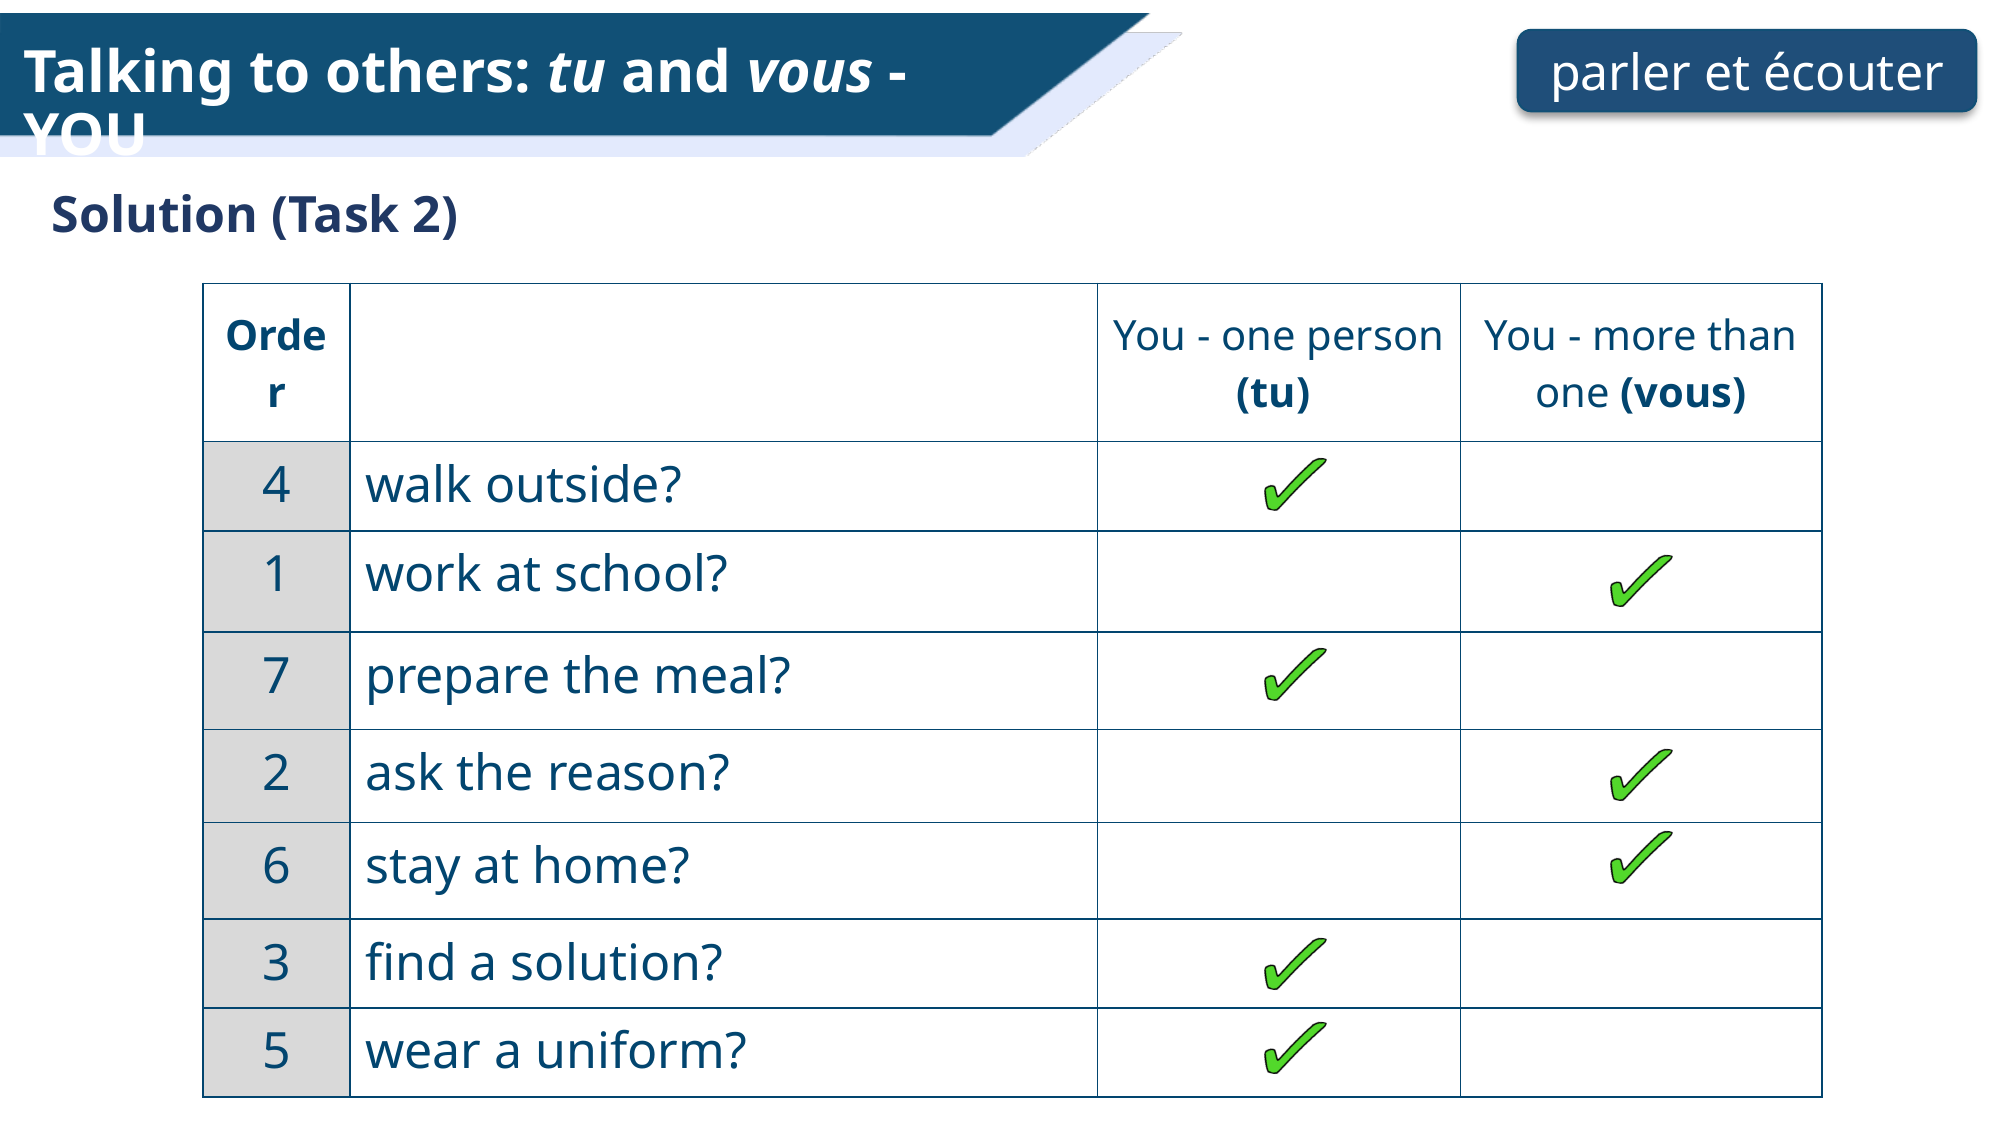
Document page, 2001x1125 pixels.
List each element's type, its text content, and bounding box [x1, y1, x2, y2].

picture [1608, 823, 1672, 890]
text_box Solution (Task 2) [36, 175, 576, 251]
table_header You - more than one (vous) [1461, 284, 1821, 441]
picture [1608, 547, 1672, 613]
table_cell [1461, 442, 1821, 530]
table_cell [1461, 532, 1821, 631]
table_header You - one person (tu) [1098, 284, 1460, 441]
table_cell [1098, 442, 1460, 530]
table_cell 7 [204, 633, 349, 729]
table_cell walk outside? [351, 442, 1097, 530]
table_cell [1098, 633, 1460, 729]
picture [1262, 450, 1326, 517]
table_cell [1098, 532, 1460, 631]
picture [1262, 1014, 1326, 1080]
table_cell [1098, 823, 1460, 918]
picture [1262, 640, 1326, 707]
table_cell [1461, 730, 1821, 822]
table_cell 1 [204, 532, 349, 631]
table_cell prepare the meal? [351, 633, 1097, 729]
table_cell [1461, 920, 1821, 1007]
table_cell 3 [204, 920, 349, 1007]
table_cell [1098, 1009, 1460, 1096]
table_cell [1461, 823, 1821, 918]
table_cell 4 [204, 442, 349, 530]
picture [1262, 930, 1326, 996]
table_header [351, 284, 1097, 441]
table_cell 5 [204, 1009, 349, 1096]
picture [0, 13, 1185, 157]
table_cell [1461, 1009, 1821, 1096]
table_cell [1461, 633, 1821, 729]
table_cell 2 [204, 730, 349, 822]
table_cell [1098, 920, 1460, 1007]
table_header Order [204, 284, 349, 441]
table_cell ask the reason? [351, 730, 1097, 822]
table_cell stay at home? [351, 823, 1097, 918]
table_cell wear a uniform? [351, 1009, 1097, 1096]
table_cell [1098, 730, 1460, 822]
table_cell work at school? [351, 532, 1097, 631]
text_box parler et écouter [1516, 28, 1978, 113]
table_cell 6 [204, 823, 349, 918]
table_cell find a solution? [351, 920, 1097, 1007]
picture [1608, 741, 1672, 807]
